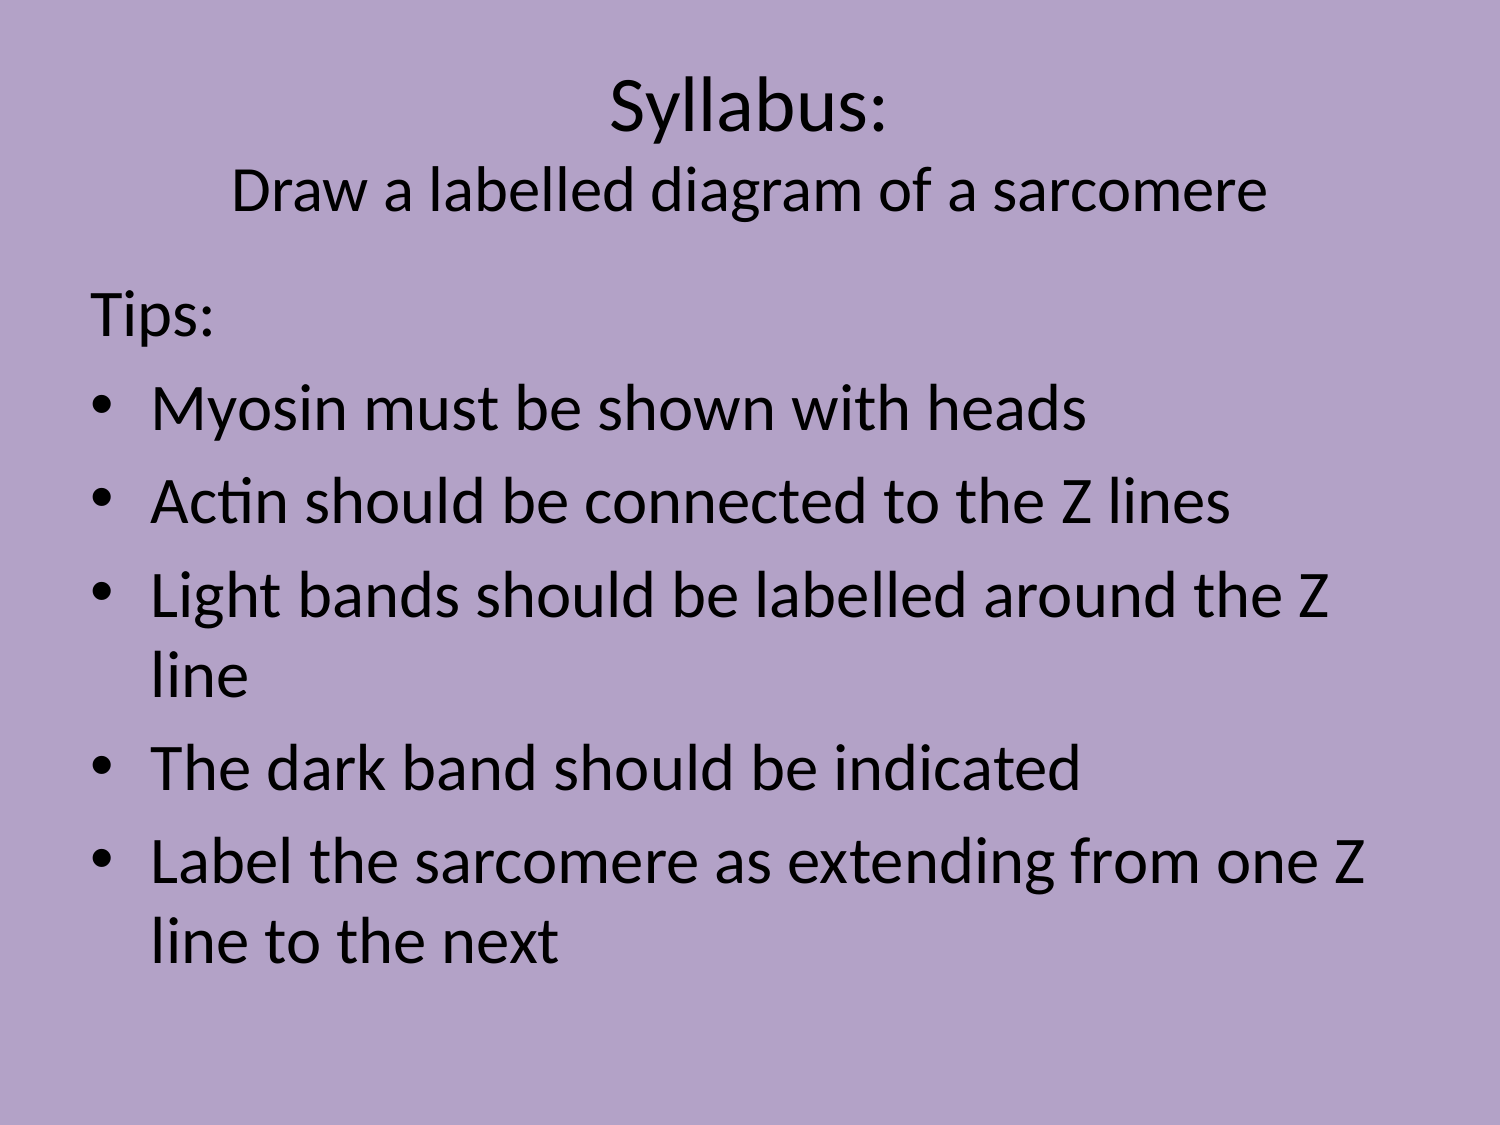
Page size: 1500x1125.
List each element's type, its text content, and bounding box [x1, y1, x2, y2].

title Syllabus: Draw a labelled diagram of a sarcomere [75, 45, 1425, 233]
list Tips: Myosin must be shown with heads Actin should be connected to the Z lines Light bands should be labelled around the Z line The dark band should be indicated Label the sarcomere as extending from one Z line to the next [75, 262, 1425, 1005]
